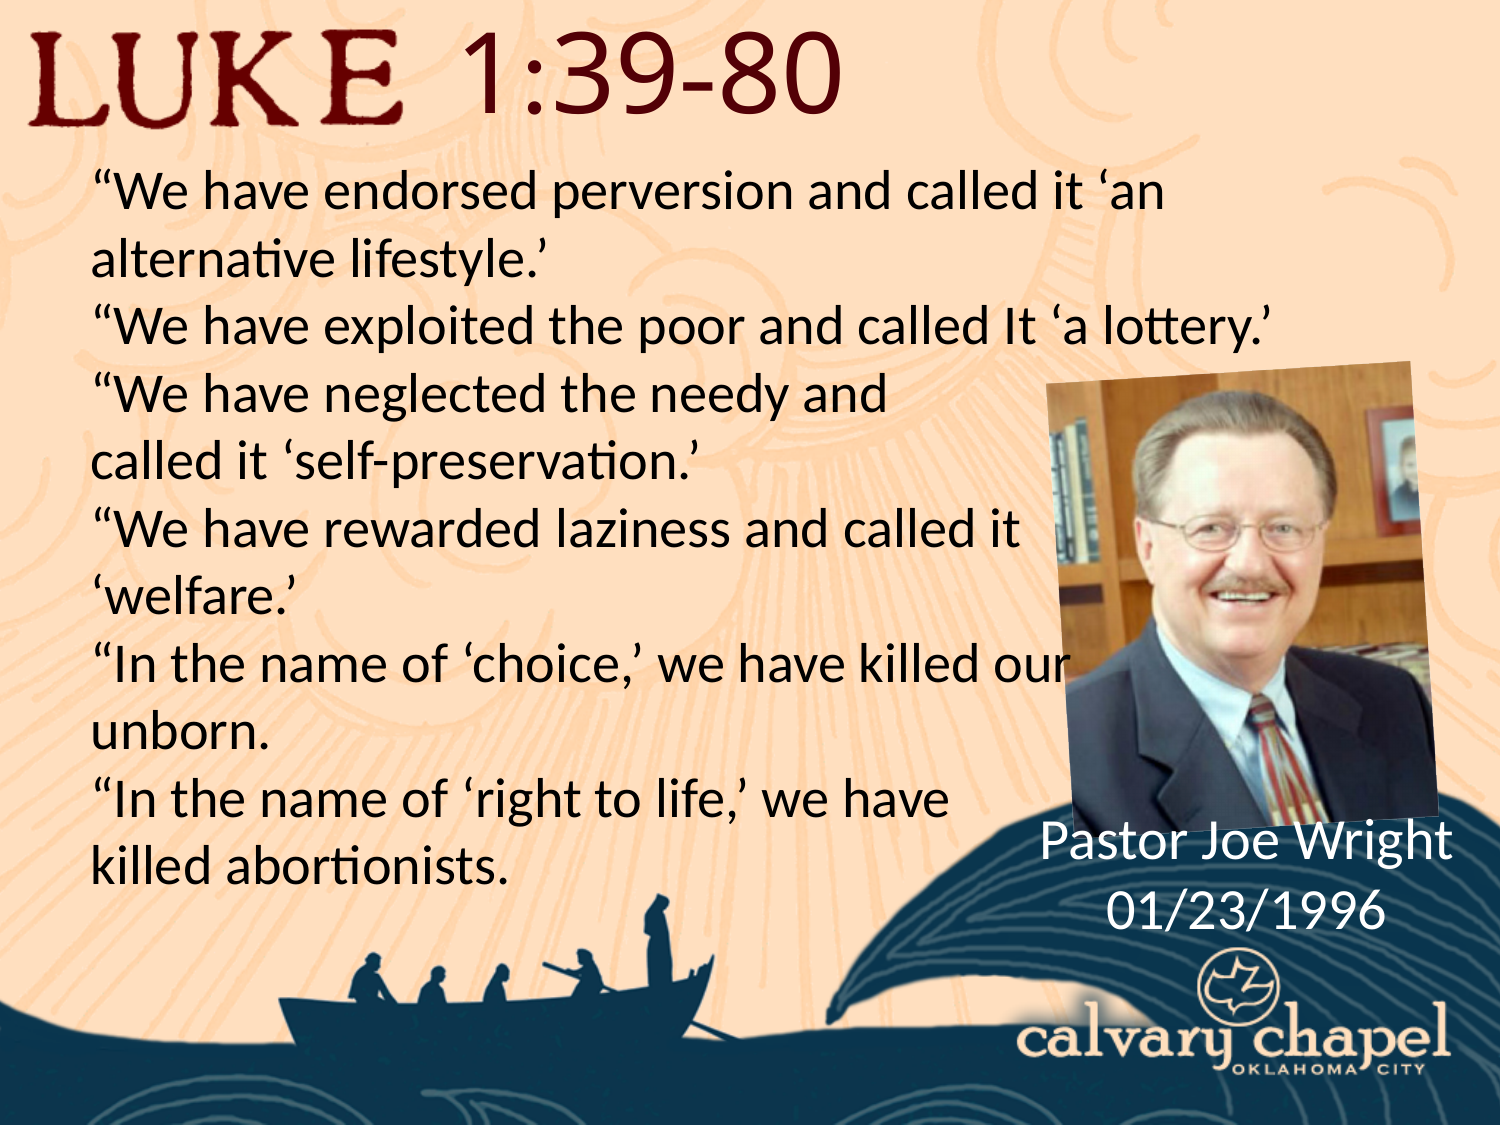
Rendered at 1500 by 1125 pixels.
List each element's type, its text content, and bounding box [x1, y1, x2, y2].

text_box Pastor Joe Wright 01/23/1996 [1019, 793, 1474, 949]
text_box “We have endorsed perversion and called it ‘an alternative lifestyle.’ “We have exploited the poor and called It ‘a lottery.’ “We have neglected the needy and called it ‘self-preservation.’ “We have rewarded laziness and called it ‘welfare.’ “In the name of ‘choice,’ we have killed our unborn. “In the name of ‘right to life,’ we have killed abortionists. [75, 145, 1425, 971]
picture [0, 0, 1500, 1125]
text_box 1:39-80 [441, 0, 974, 144]
